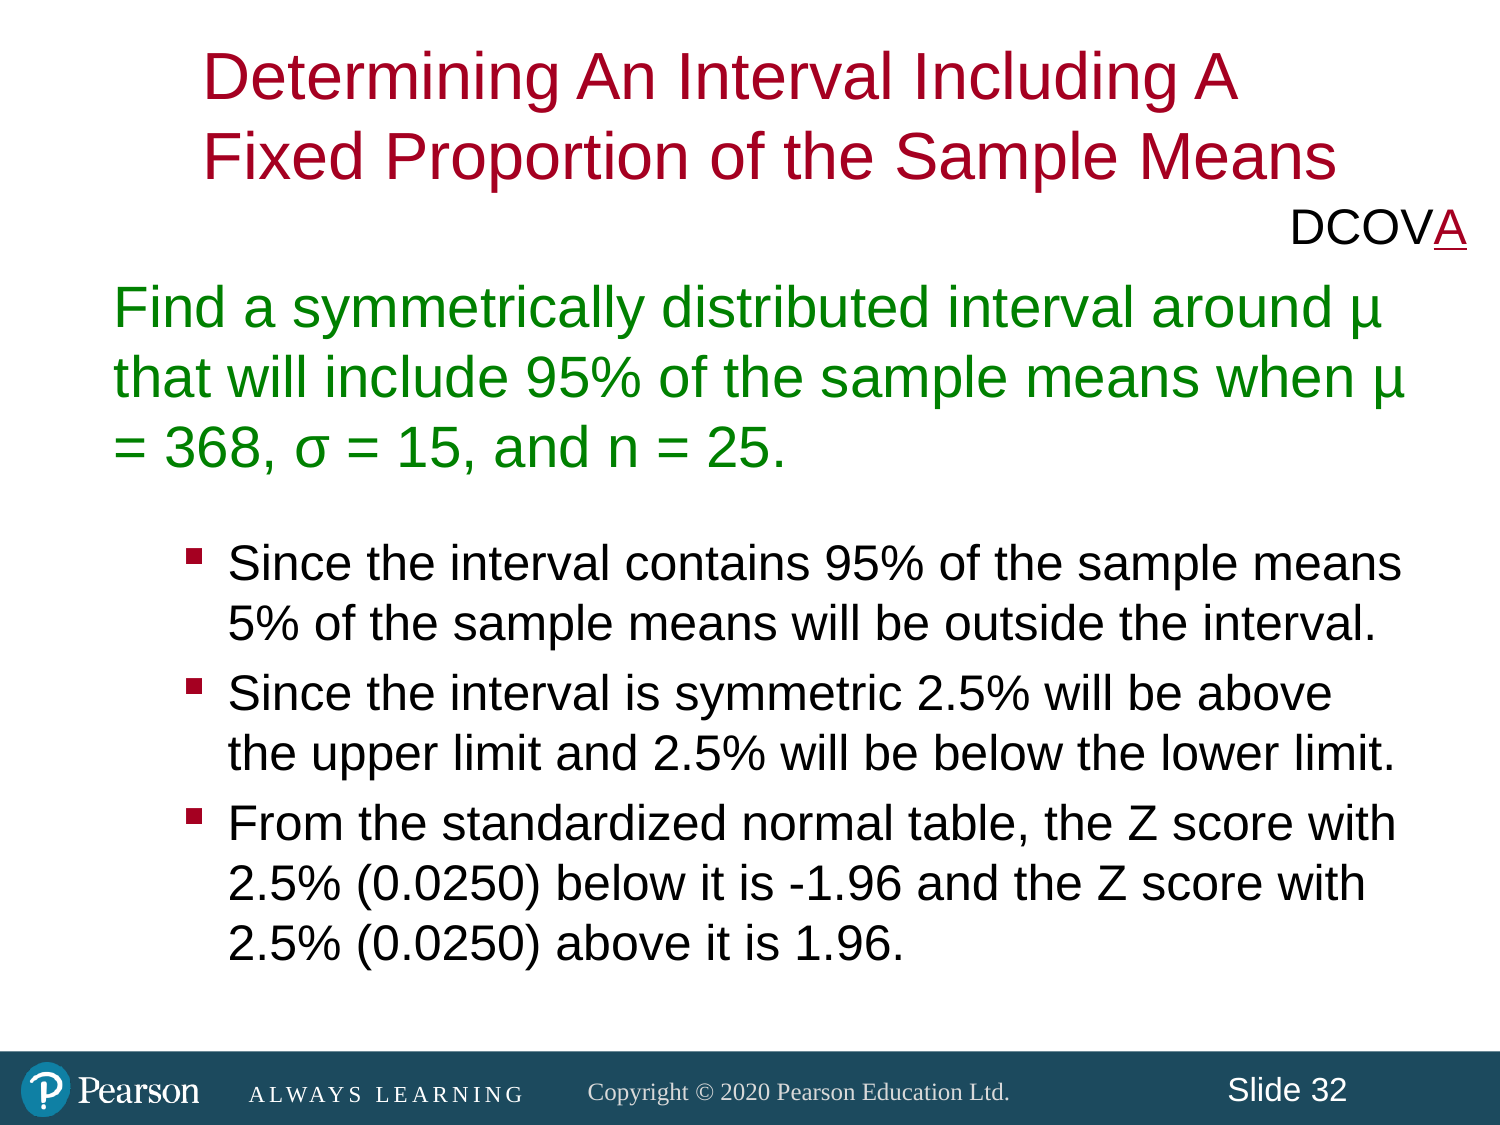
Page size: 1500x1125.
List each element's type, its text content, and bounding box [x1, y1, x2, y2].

title Determining An Interval Including A Fixed Proportion of the Sample Means [188, 37, 1400, 200]
text_box DCOVA [1274, 187, 1482, 263]
list Find a symmetrically distributed interval around µ that will include 95% of the sample means when µ = 368, σ = 15, and n = 25. Since the interval contains 95% of the sample means 5% of the sample means will be outside the interval. Since the interval is symmetric 2.5% will be above the upper limit and 2.5% will be below the lower limit. From the standardized normal table, the Z score with 2.5% (0.0250) below it is -1.96 and the Z score with 2.5% (0.0250) above it is 1.96. [99, 262, 1425, 1044]
picture [21, 1062, 199, 1117]
